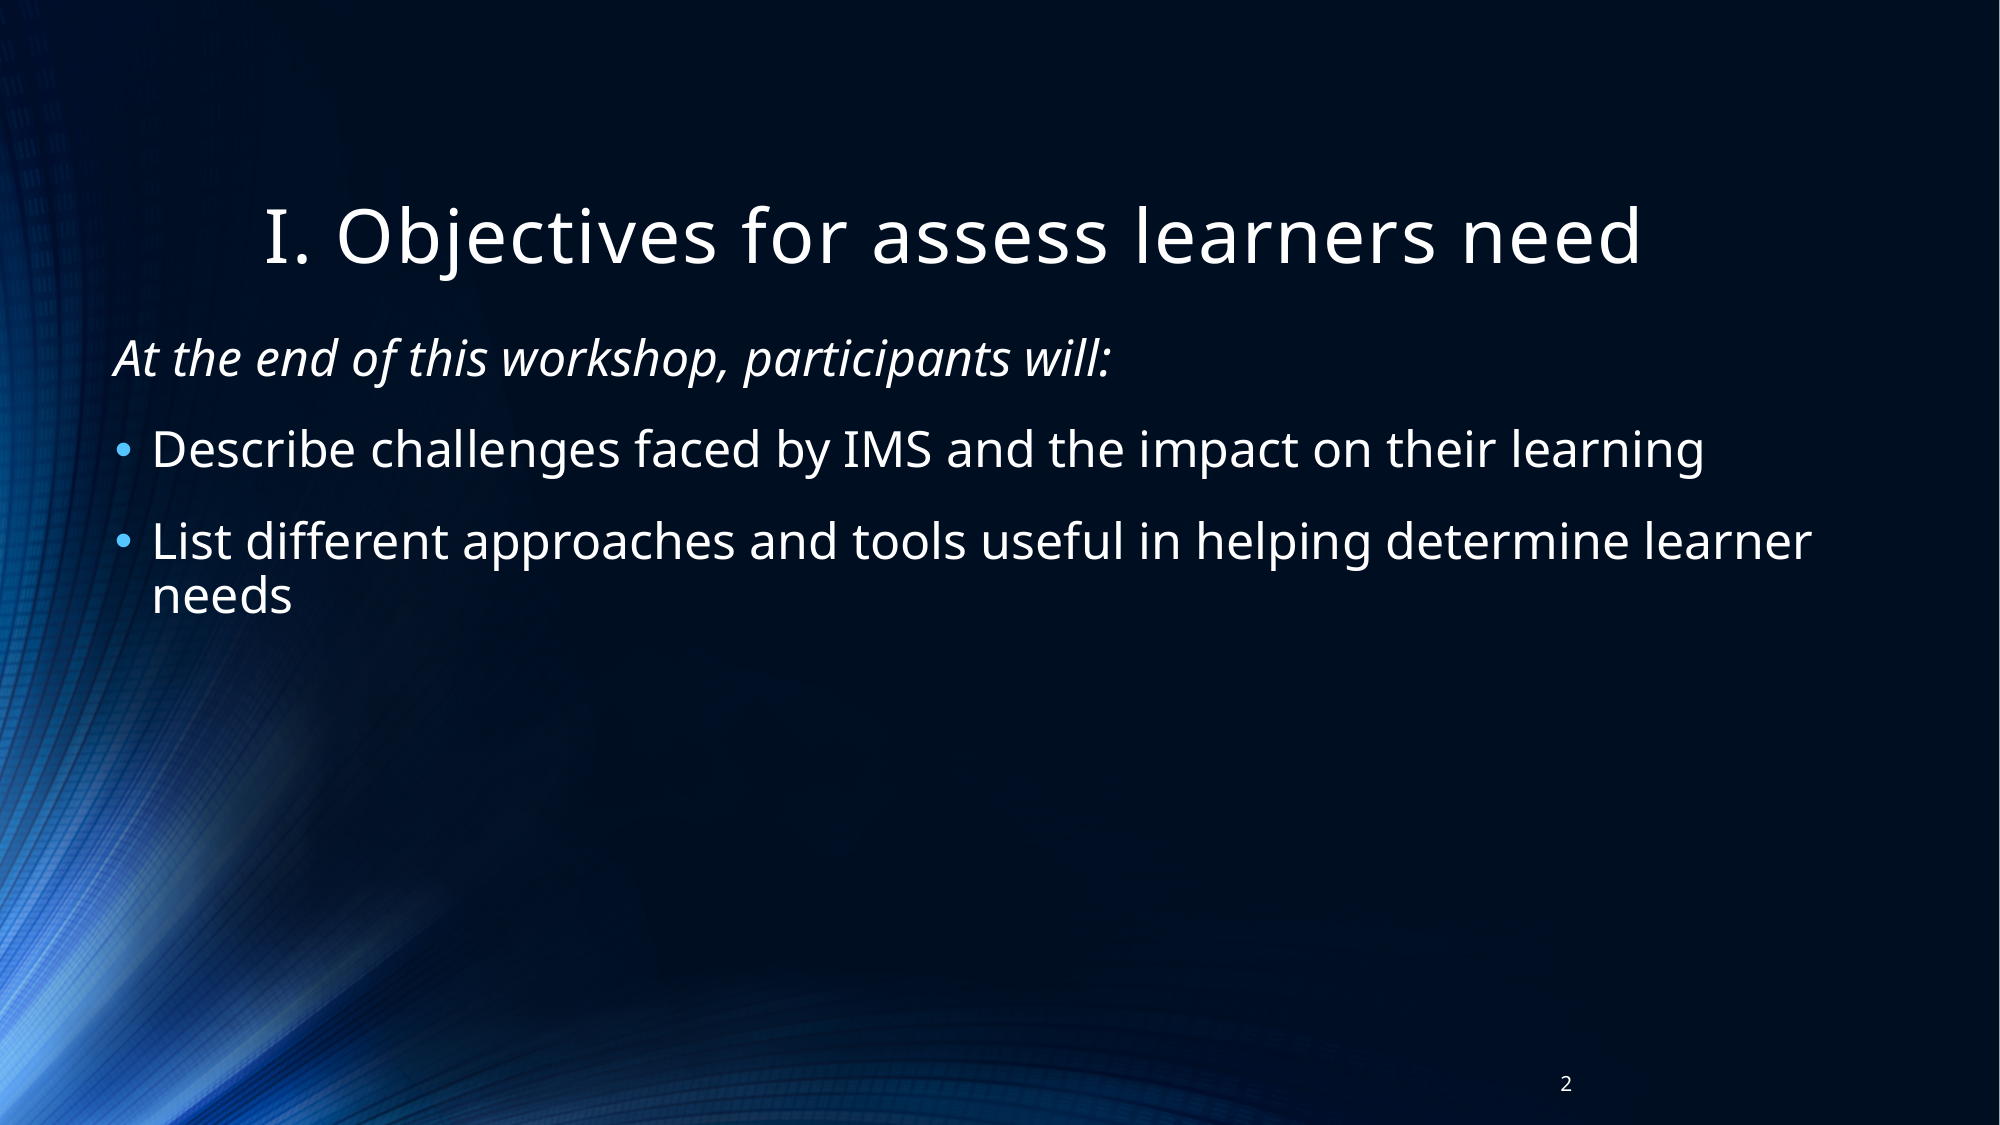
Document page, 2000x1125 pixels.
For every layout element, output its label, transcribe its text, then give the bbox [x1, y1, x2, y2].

picture [0, 0, 2000, 1125]
title I. Objectives for assess learners need [249, 62, 1750, 288]
list At the end of this workshop, participants will: Describe challenges faced by IMS and the impact on their learning List different approaches and tools useful in helping determine learner needs [99, 325, 1900, 1059]
slide_number 2 [1349, 1059, 1588, 1096]
